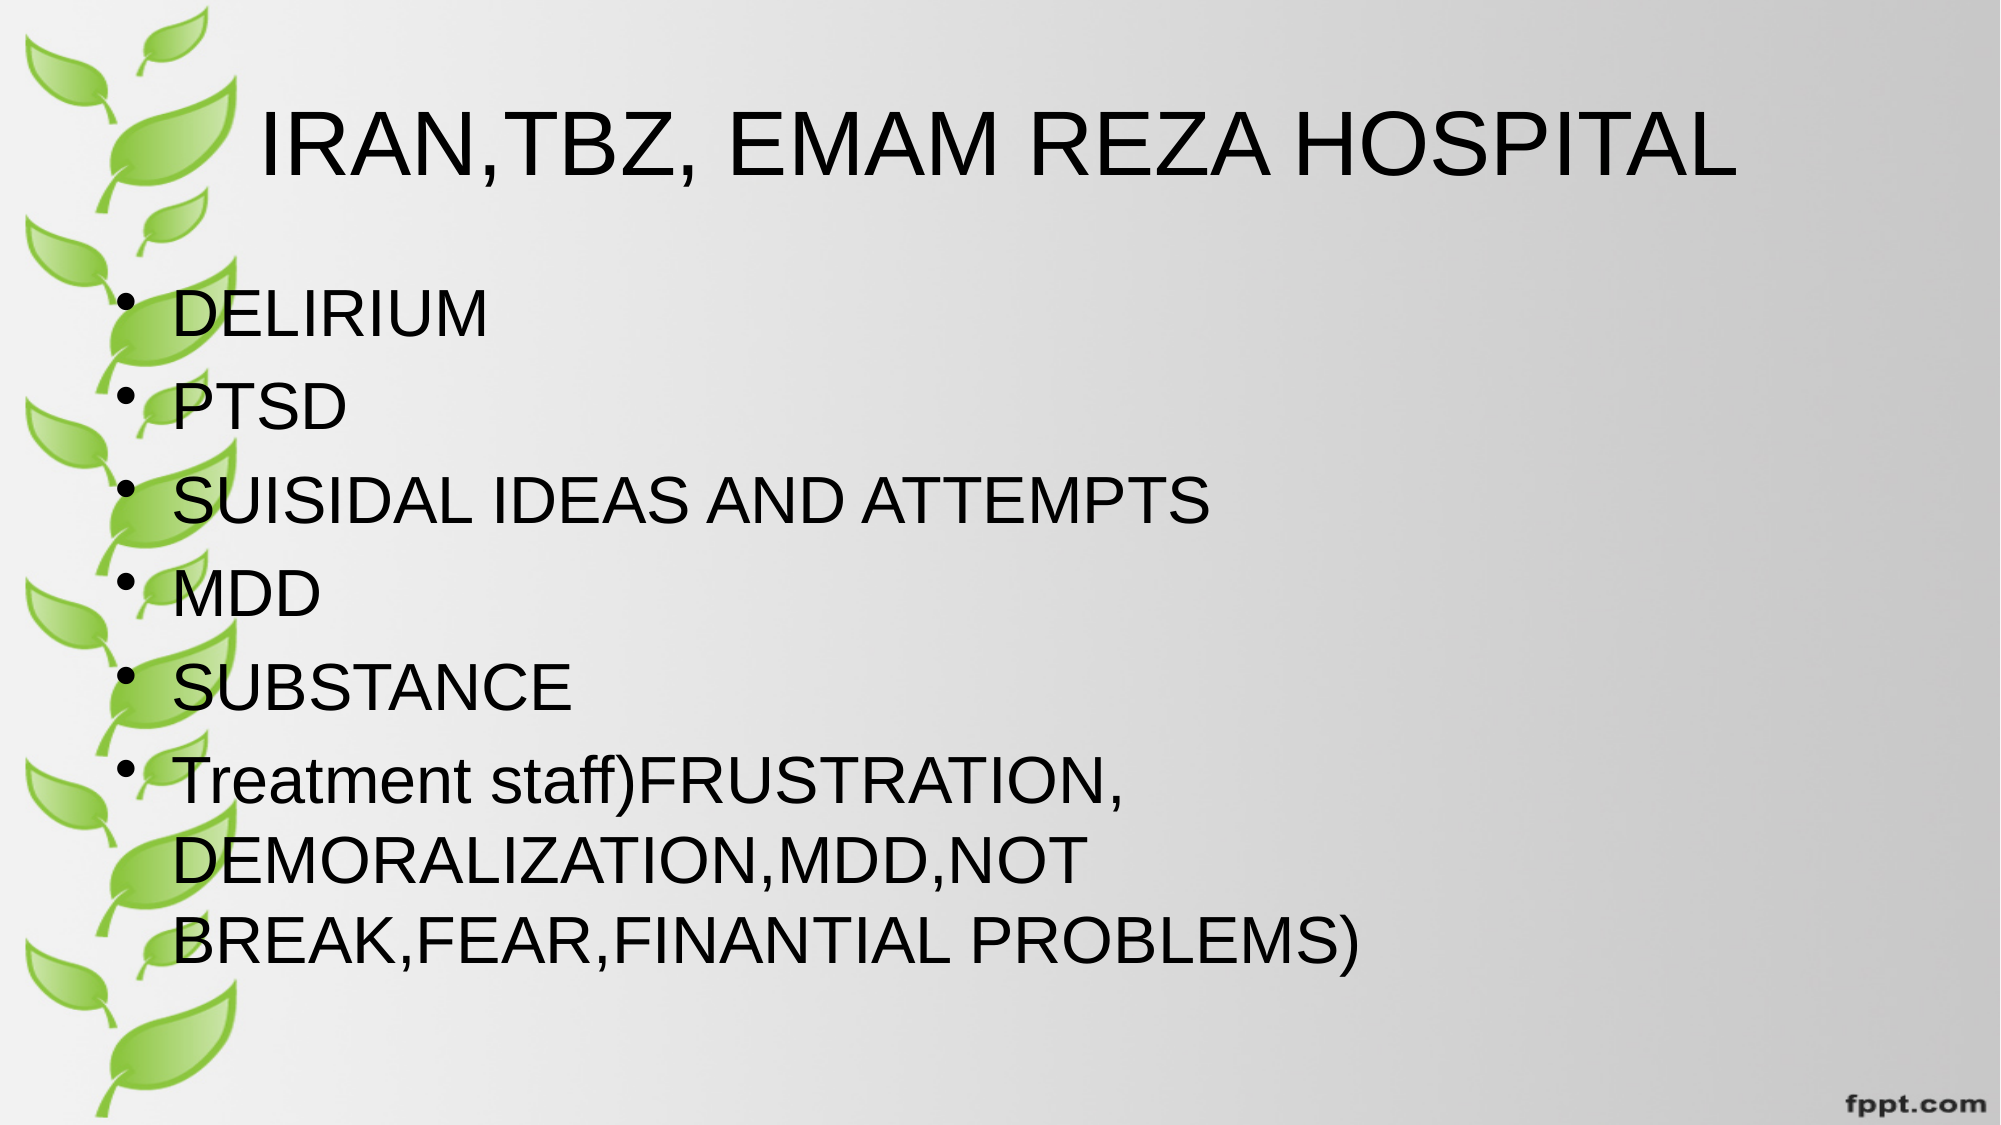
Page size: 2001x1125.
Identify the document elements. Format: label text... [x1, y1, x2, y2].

title IRAN,TBZ, EMAM REZA HOSPITAL [99, 45, 1900, 233]
picture [0, 0, 2001, 1125]
list DELIRIUM PTSD SUISIDAL IDEAS AND ATTEMPTS MDD SUBSTANCE Treatment staff)FRUSTRATION, DEMORALIZATION,MDD,NOT BREAK,FEAR,FINANTIAL PROBLEMS) [99, 262, 1900, 1005]
